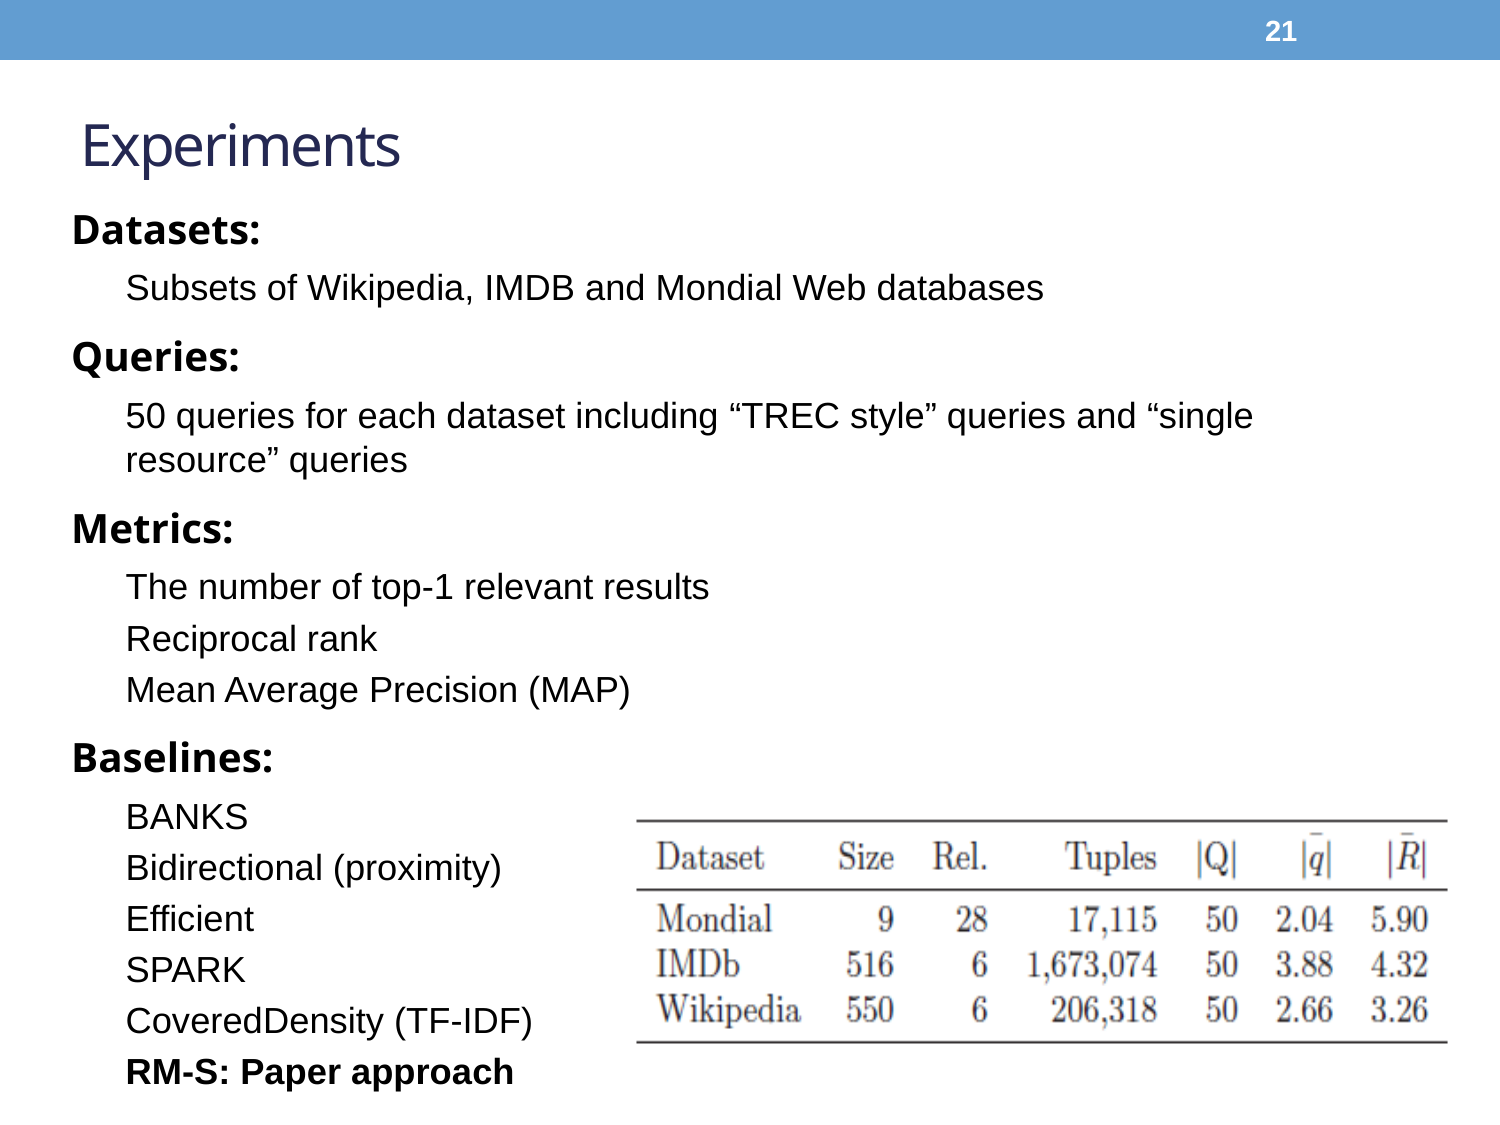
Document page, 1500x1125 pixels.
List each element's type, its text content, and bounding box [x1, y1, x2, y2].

list Datasets: Subsets of Wikipedia, IMDB and Mondial Web databases Queries: 50 queries for each dataset including “TREC style” queries and “single resource” queries Metrics: The number of top-1 relevant results Reciprocal rank Mean Average Precision (MAP) Baselines: BANKS Bidirectional (proximity) Efficient SPARK CoveredDensity (TF-IDF) RM-S: Paper approach [55, 196, 1399, 1102]
title Experiments [64, 90, 1329, 196]
slide_number 21 [1250, 3, 1425, 57]
picture [627, 799, 1471, 1059]
